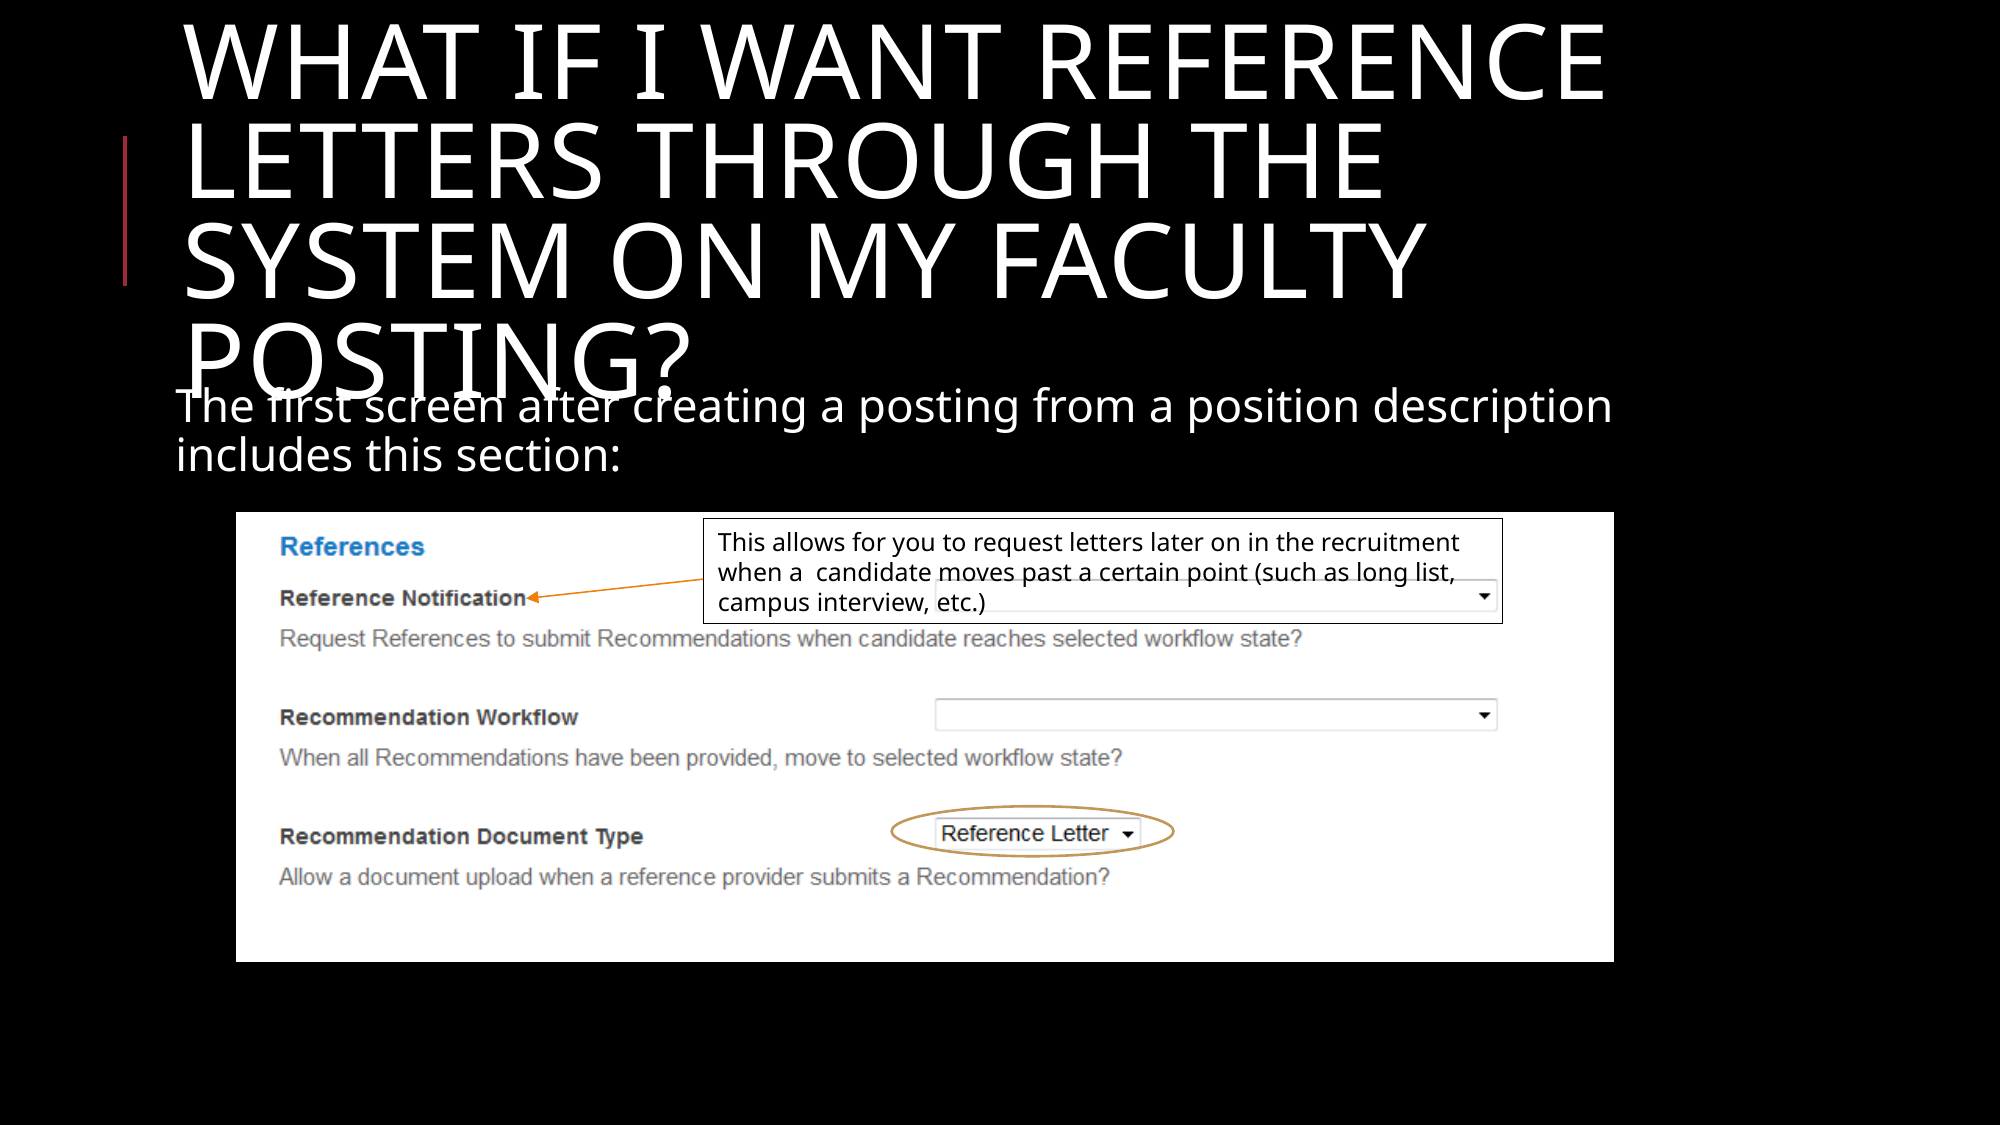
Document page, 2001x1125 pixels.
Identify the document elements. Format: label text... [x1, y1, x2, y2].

picture [236, 512, 1614, 962]
list The first screen after creating a posting from a position description includes this section: [168, 375, 1763, 1035]
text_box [525, 578, 704, 599]
title What if I want Reference letters through the system on my faculty posting? [168, 96, 1763, 342]
